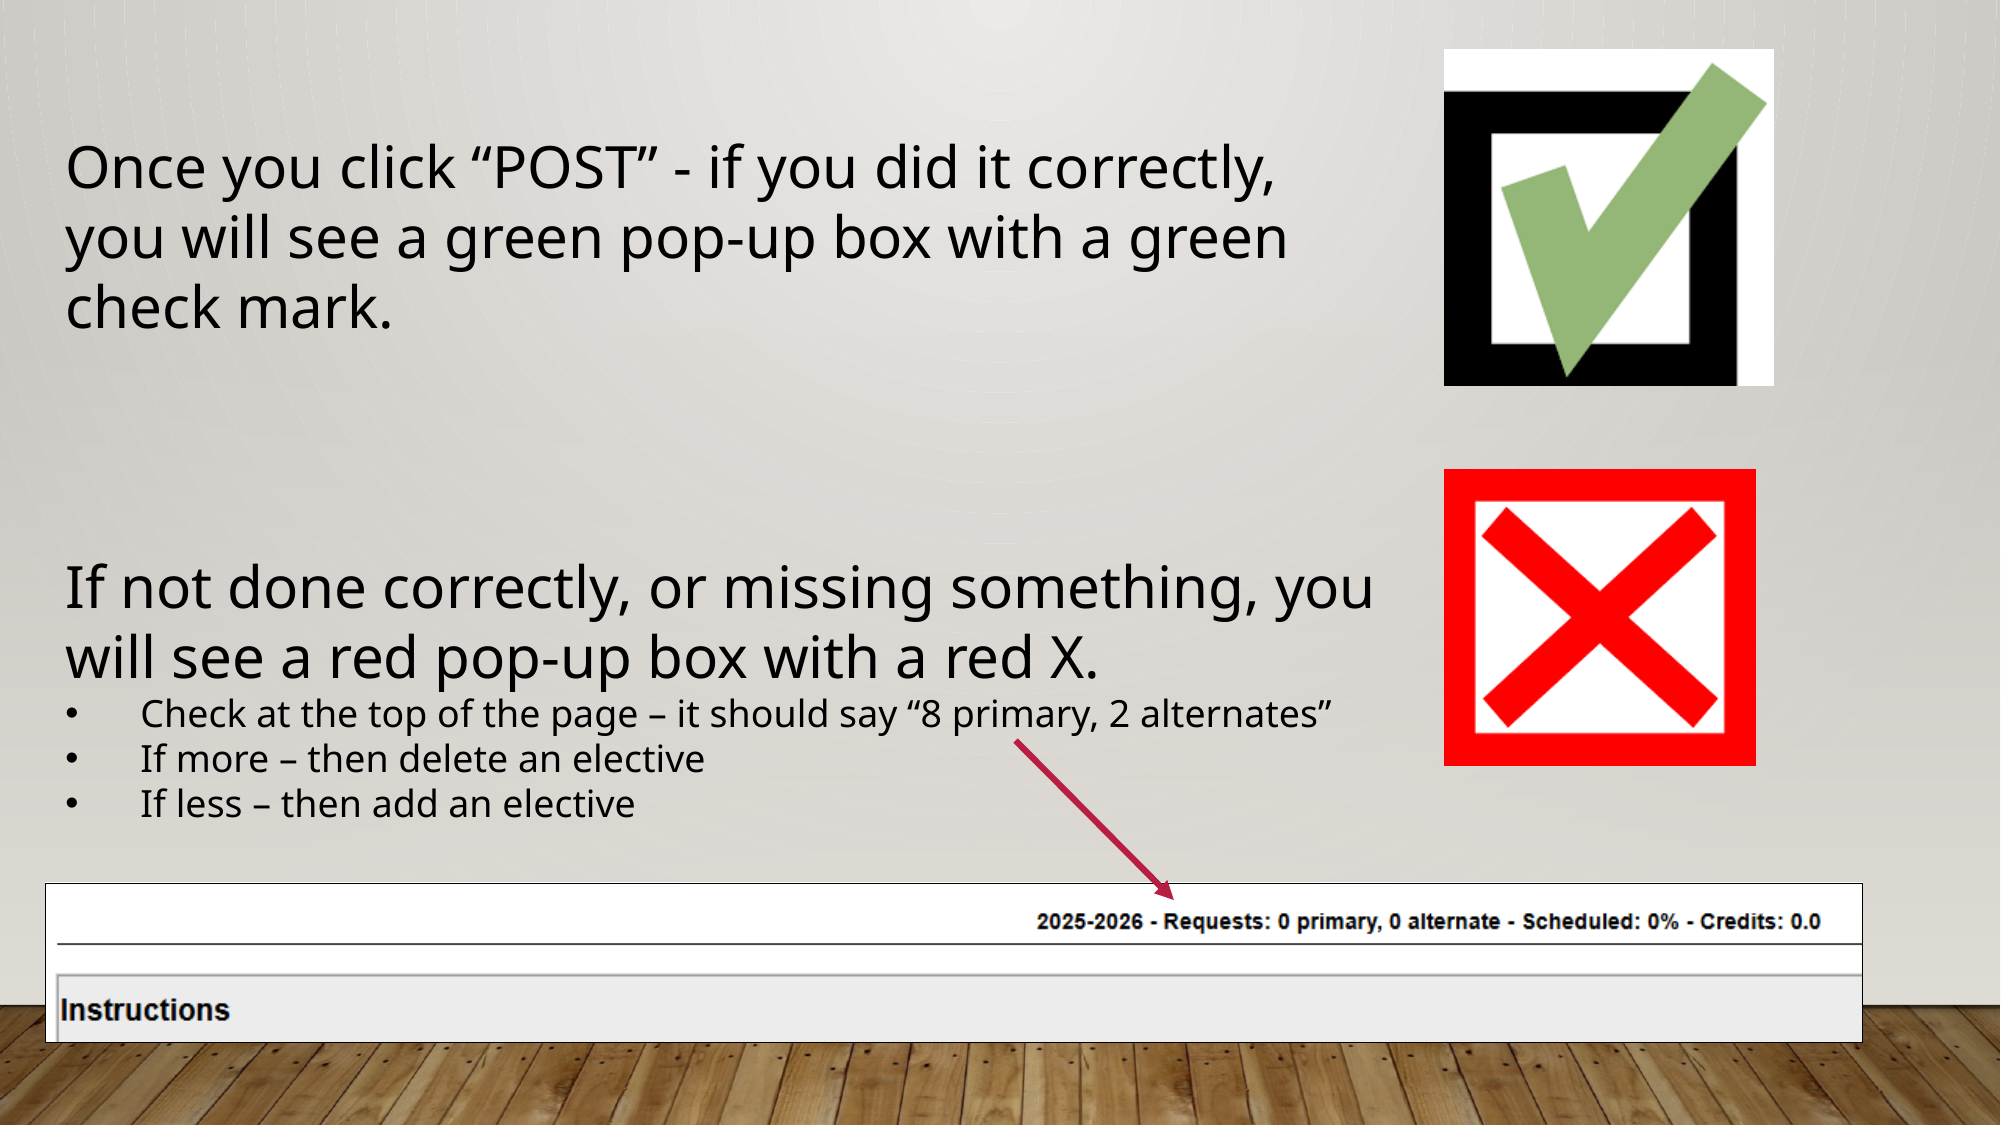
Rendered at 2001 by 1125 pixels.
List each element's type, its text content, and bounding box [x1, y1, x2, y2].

picture [0, 882, 2000, 1125]
picture [1444, 469, 1757, 766]
text_box Once you click “POST” - if you did it correctly, you will see a green pop-up box with a green check mark. If not done correctly, or missing something, you will see a red pop-up box with a red X. Check at the top of the page – it should say “8 primary, 2 alternates” If more – then delete an elective If less – then add an elective [45, 110, 1397, 845]
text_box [1015, 740, 1175, 901]
picture [1444, 48, 1774, 386]
